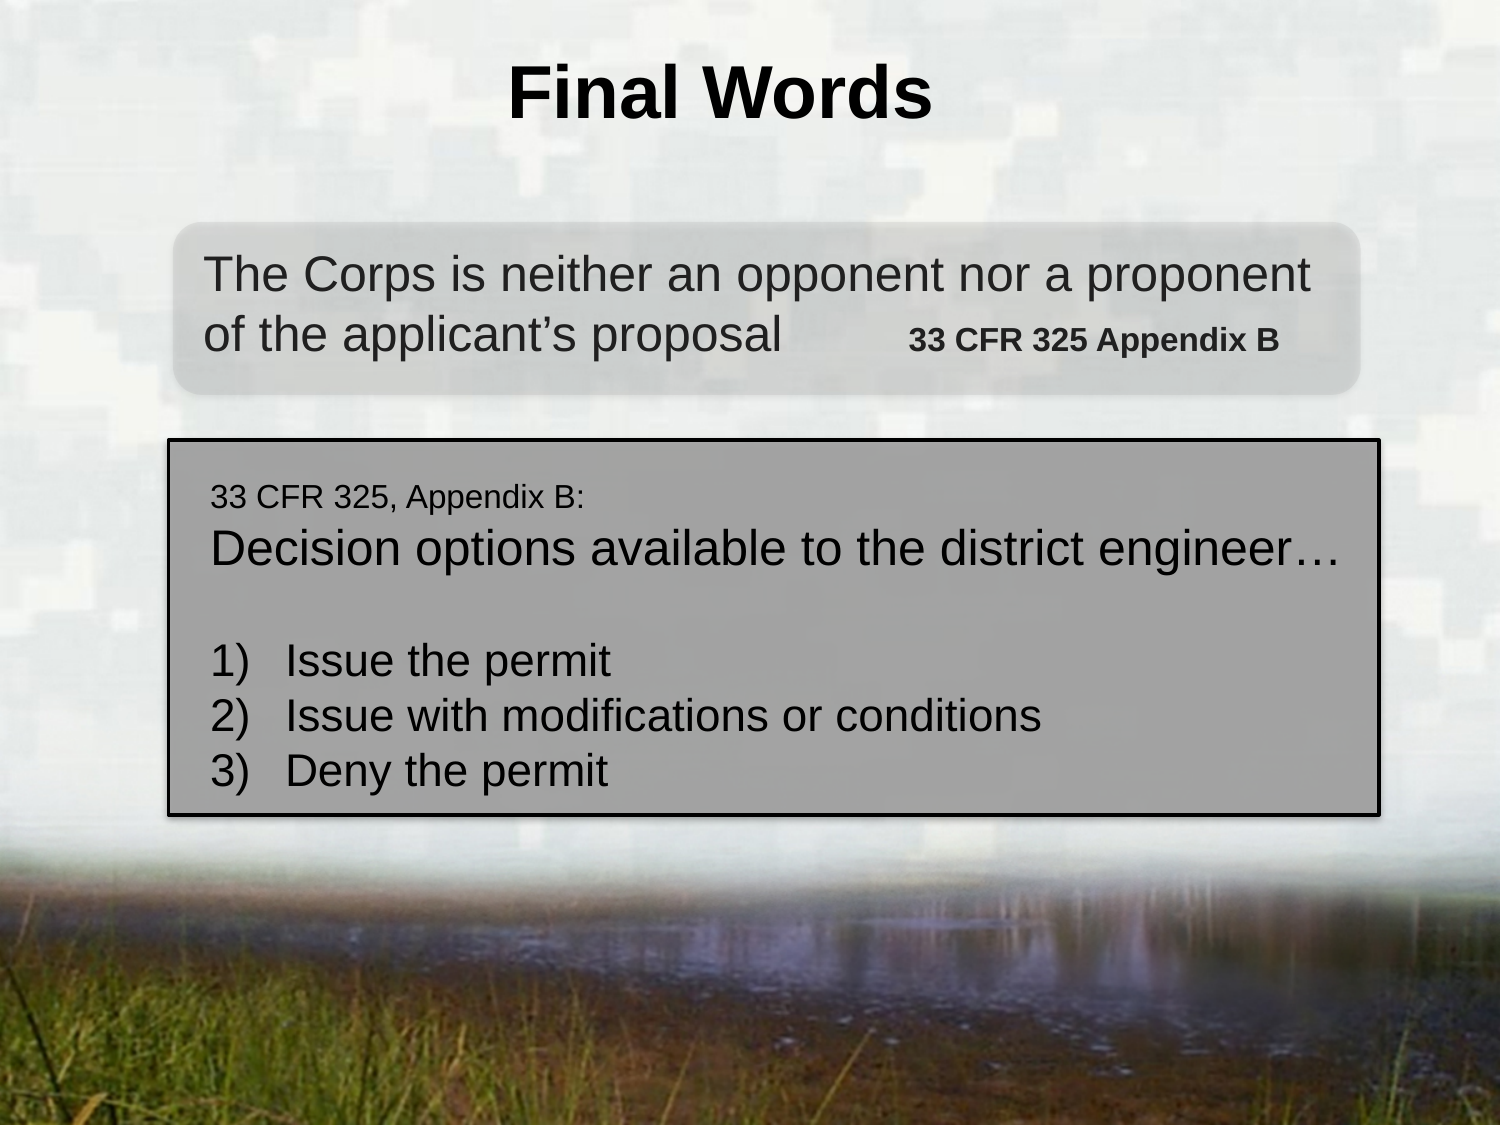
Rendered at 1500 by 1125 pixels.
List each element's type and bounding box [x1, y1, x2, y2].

picture [0, 0, 1500, 1125]
text_box [168, 439, 1380, 816]
